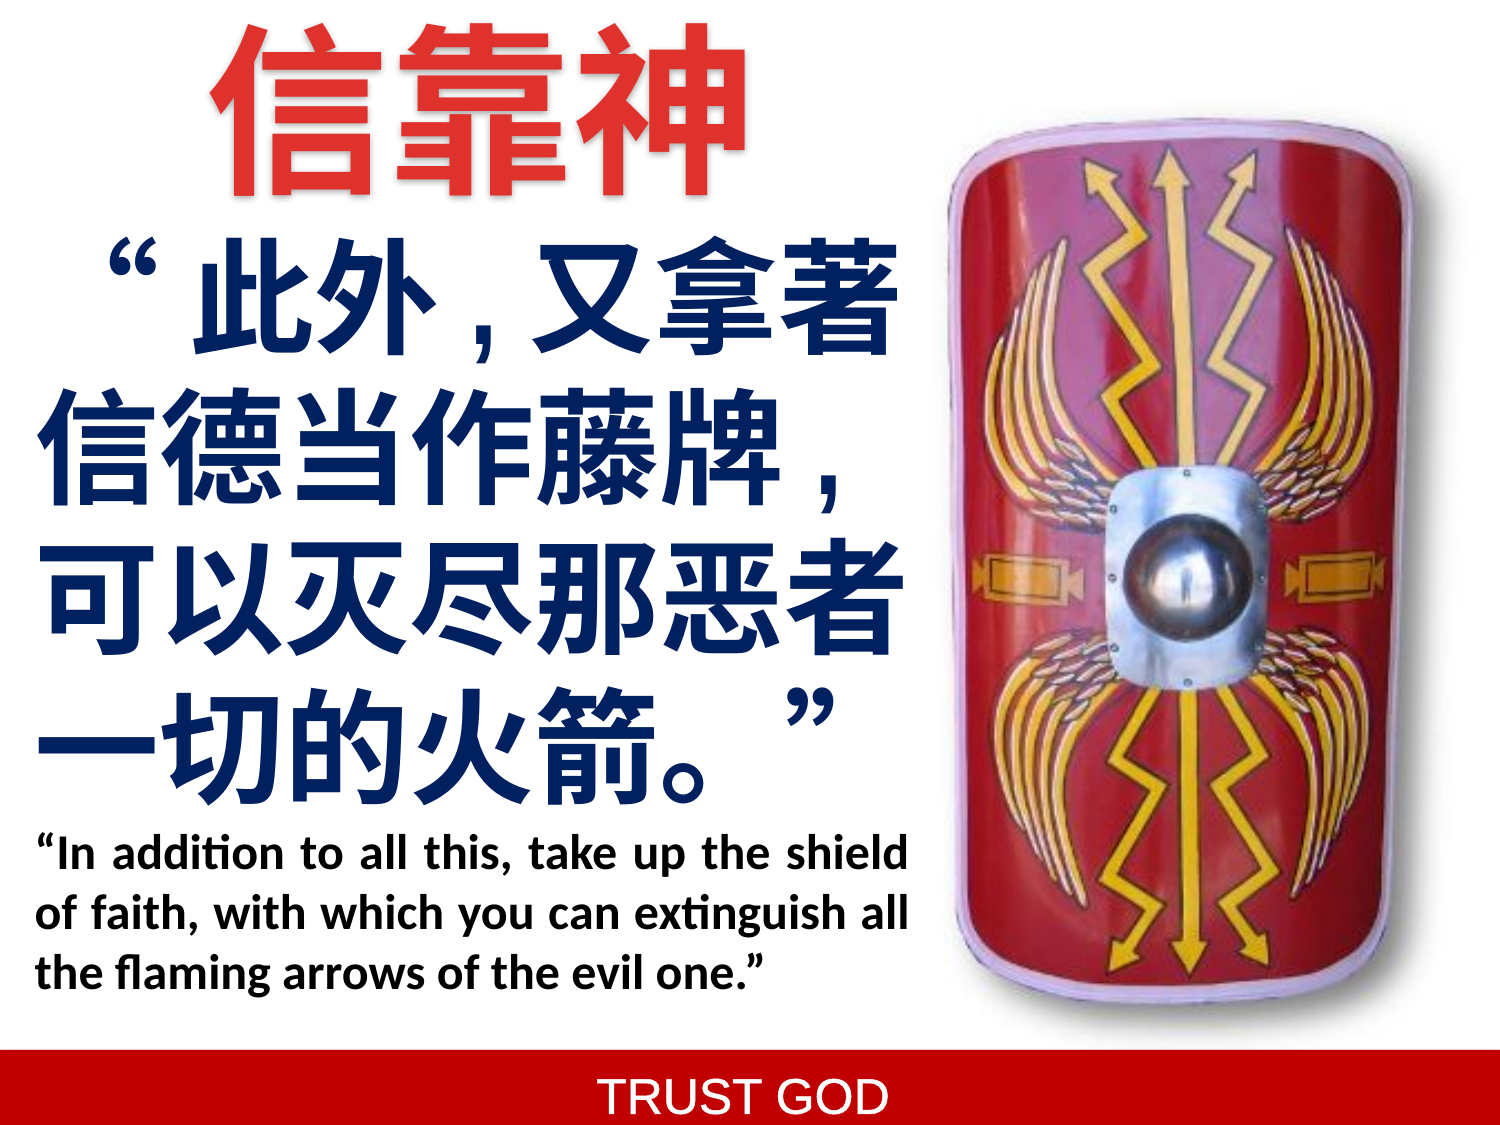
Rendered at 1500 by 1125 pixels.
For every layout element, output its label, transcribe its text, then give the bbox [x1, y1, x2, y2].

text_box TRUST GOD [0, 1049, 1500, 1125]
picture [837, 74, 1500, 1072]
text_box 信靠神 [0, 0, 963, 212]
text_box “此外,又拿著信德当作藤牌,可以灭尽那恶者一切的火箭。” “In addition to all this, take up the shield of faith, with which you can extinguish all the flaming arrows of the evil one.” [0, 212, 832, 1008]
